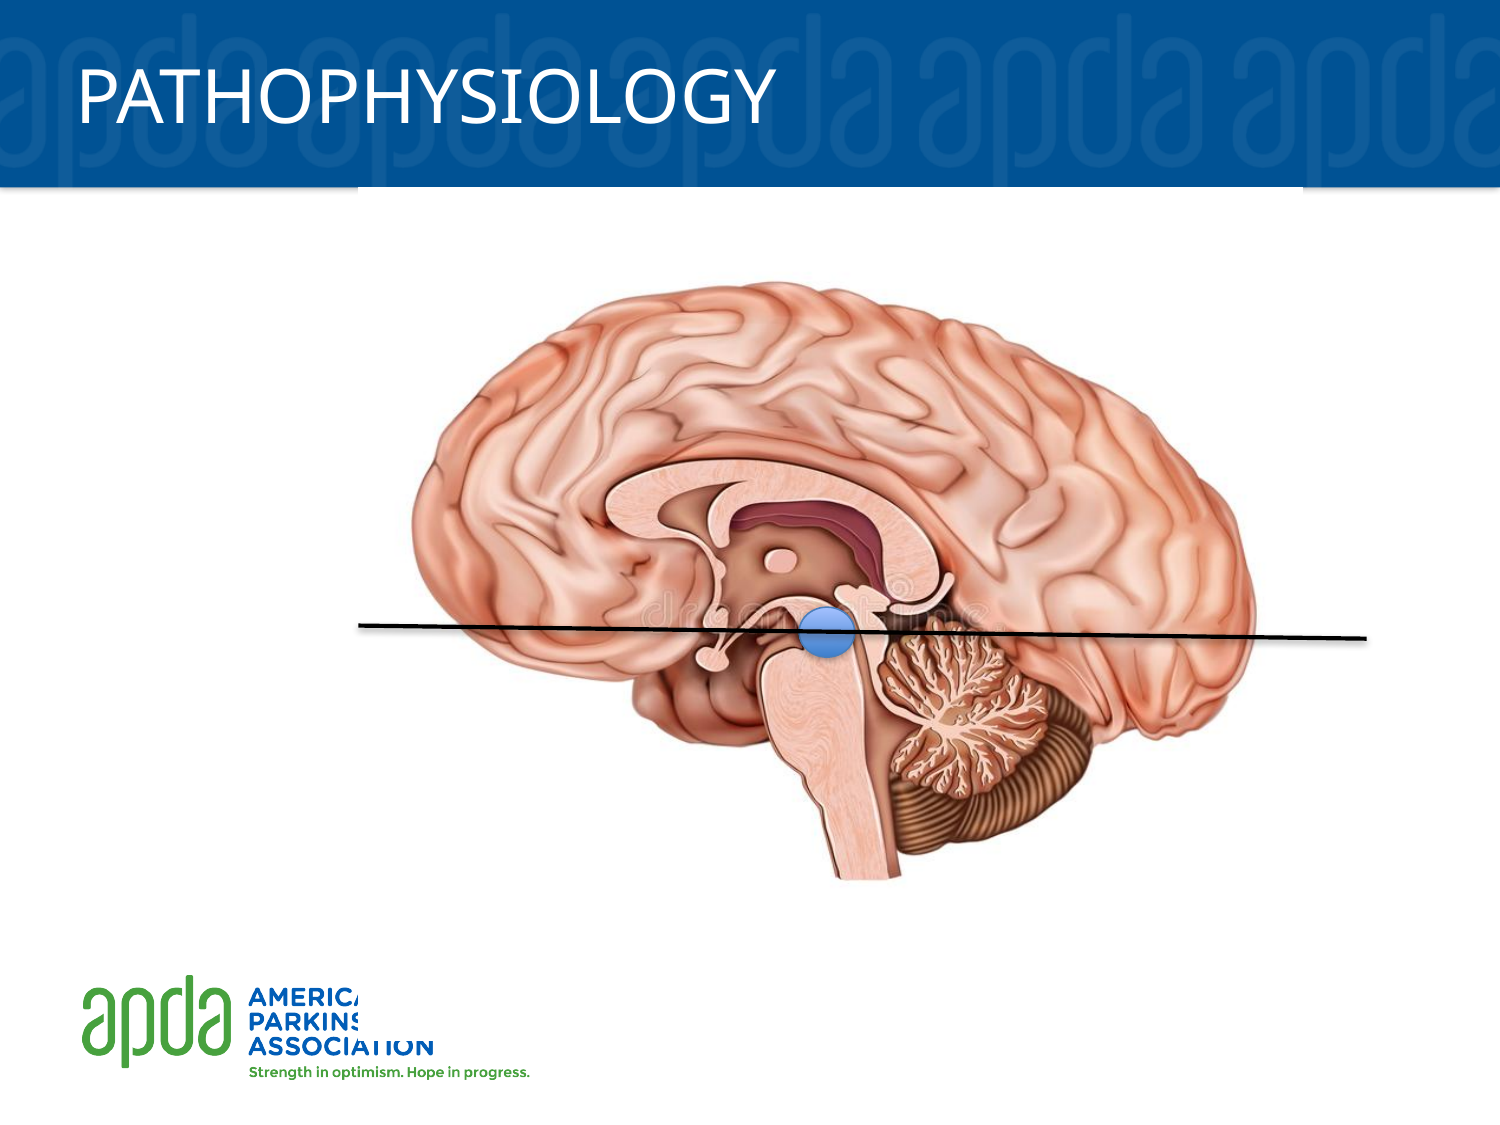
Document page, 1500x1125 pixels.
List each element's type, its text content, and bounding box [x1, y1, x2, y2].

title Pathophysiology [0, 0, 1500, 188]
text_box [358, 625, 1367, 639]
picture [82, 639, 1303, 1080]
picture [358, 187, 1303, 625]
